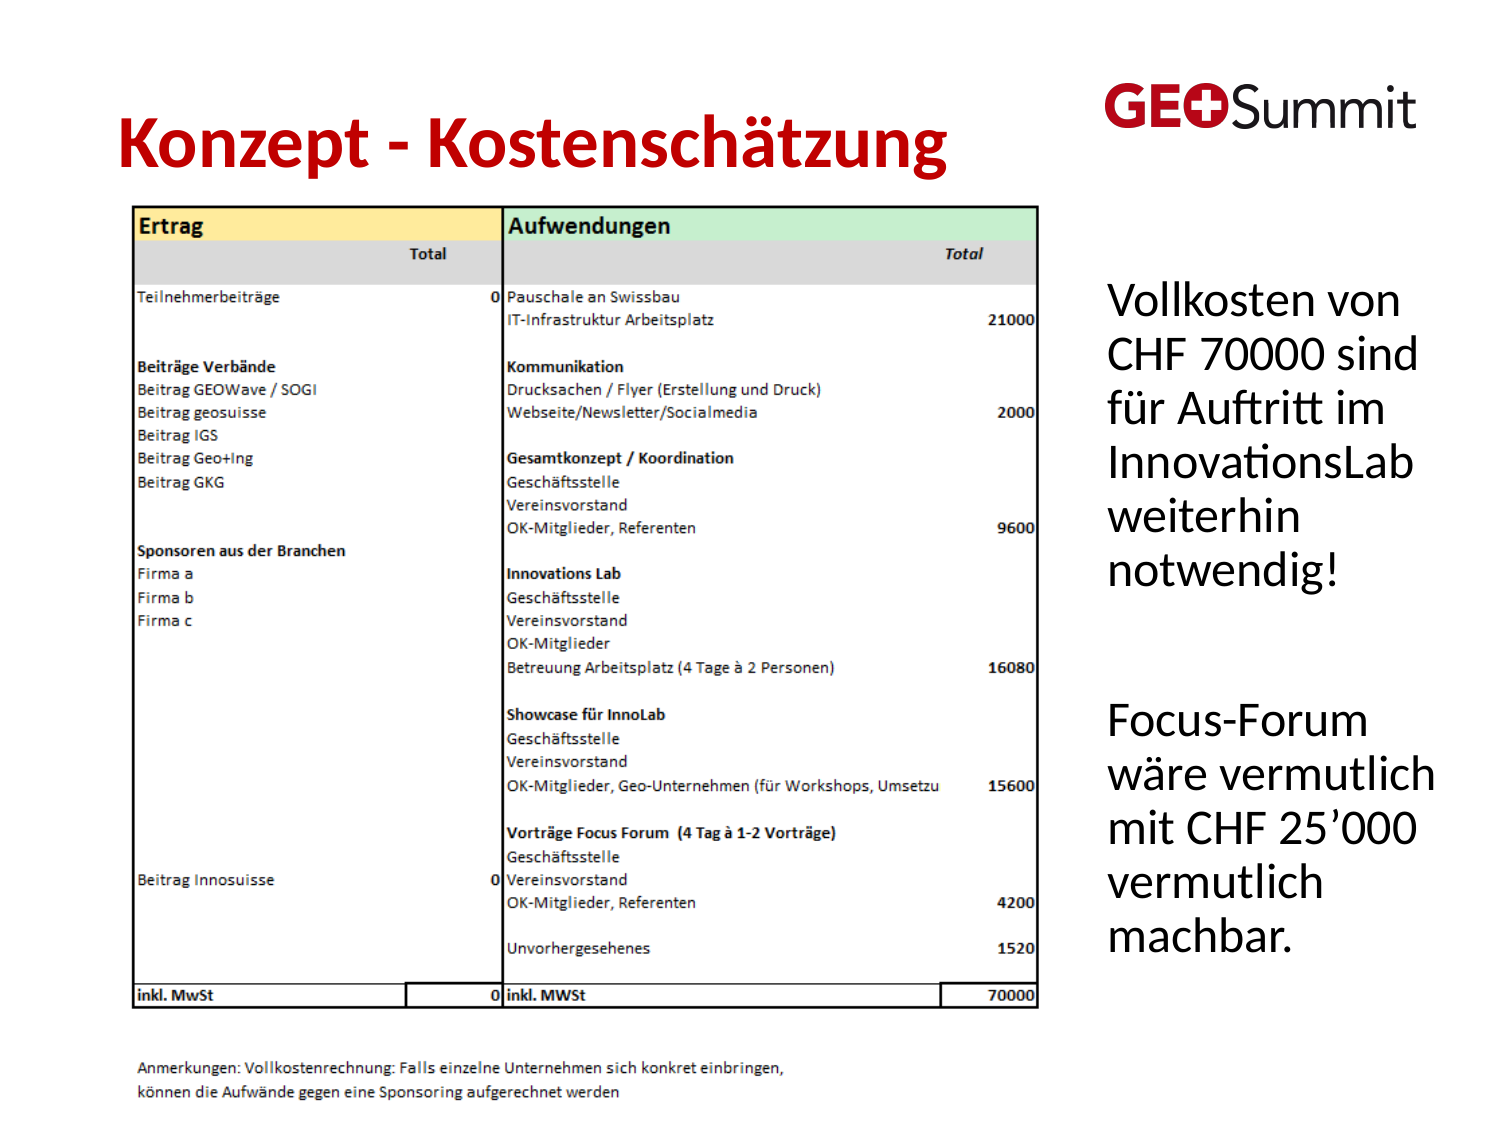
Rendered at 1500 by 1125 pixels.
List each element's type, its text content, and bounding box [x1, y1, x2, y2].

picture [120, 195, 1047, 1115]
list Vollkosten von CHF 70000 sind für Auftritt im InnovationsLab weiterhin notwendig! Focus-Forum wäre vermutlich mit CHF 25’000 vermutlich machbar. [1091, 265, 1476, 1014]
picture [1397, 83, 1416, 129]
title Konzept - Kostenschätzung [103, 59, 1397, 226]
